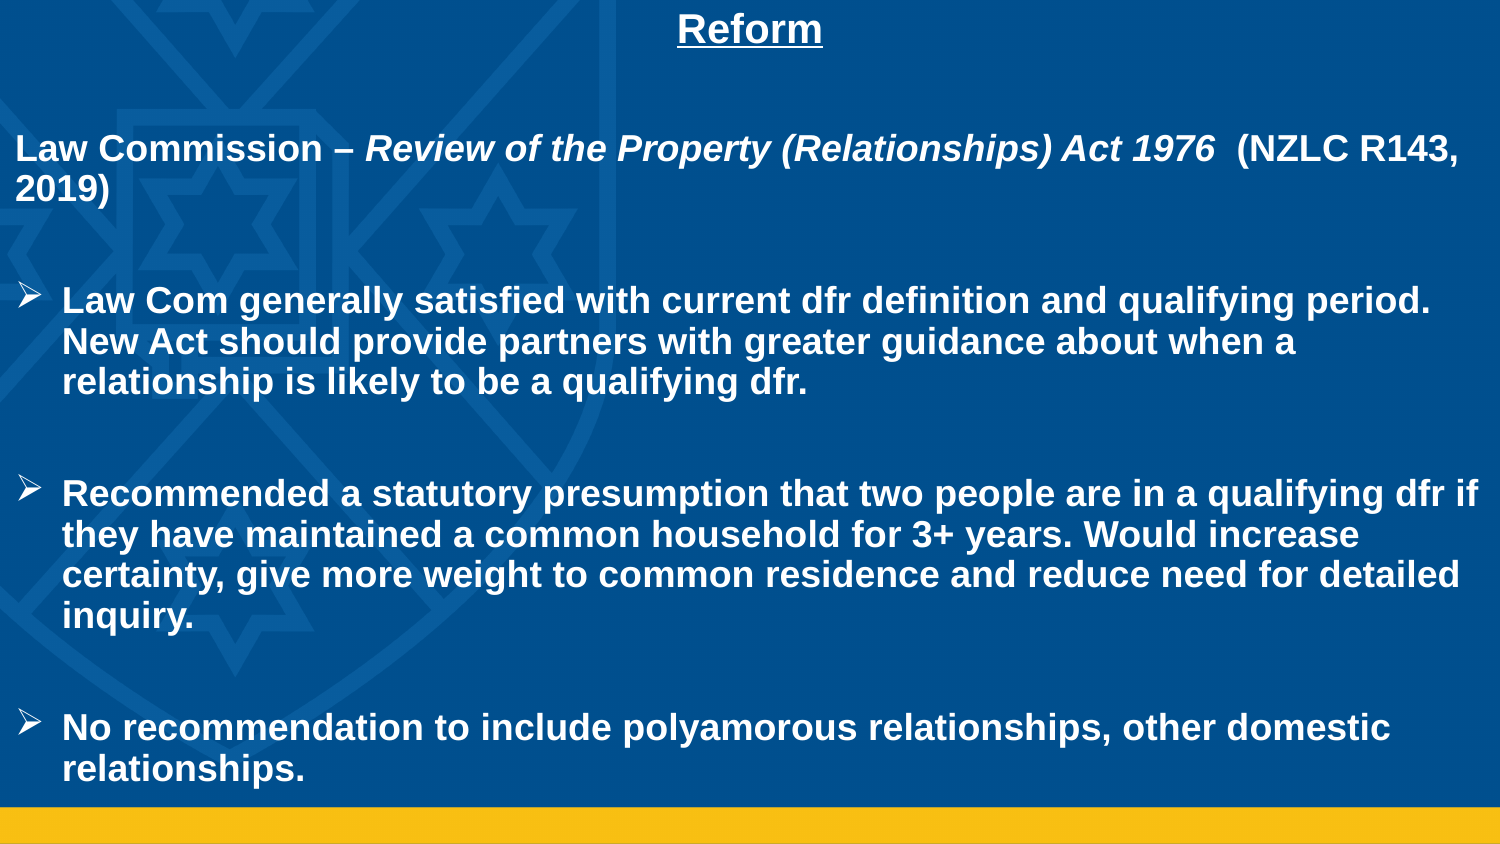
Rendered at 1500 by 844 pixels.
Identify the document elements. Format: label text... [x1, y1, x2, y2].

picture [0, 806, 1500, 844]
title Reform Law Commission – Review of the Property (Relationships) Act 1976 (NZLC R143, 2019) Law Com generally satisfied with current dfr definition and qualifying period. New Act should provide partners with greater guidance about when a relationship is likely to be a qualifying dfr. Recommended a statutory presumption that two people are in a qualifying dfr if they have maintained a common household for 3+ years. Would increase certainty, give more weight to common residence and reduce need for detailed inquiry. No recommendation to include polyamorous relationships, other domestic relationships. [0, 0, 1500, 806]
